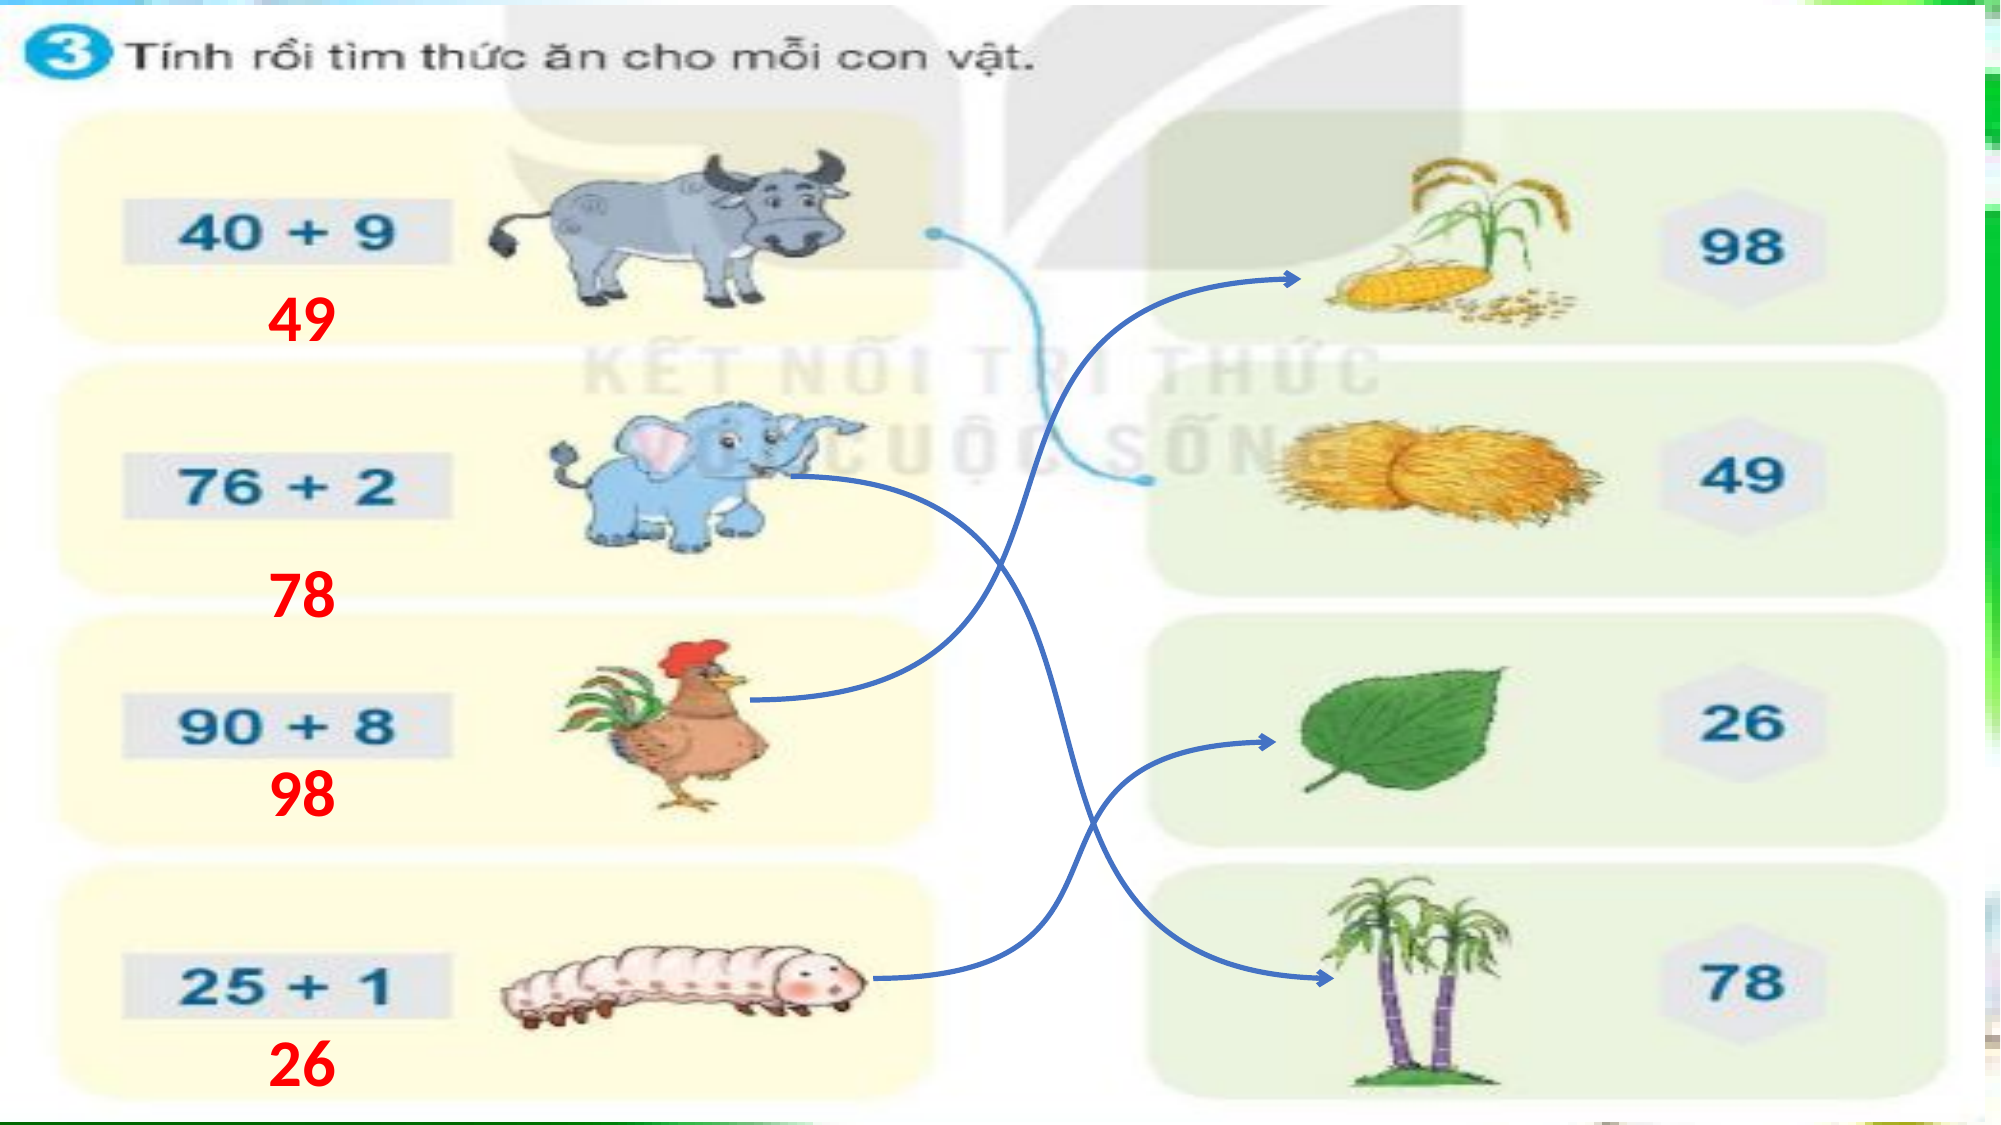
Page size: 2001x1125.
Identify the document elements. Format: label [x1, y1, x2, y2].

text_box [873, 741, 1277, 979]
picture [0, 0, 2001, 1125]
text_box [749, 278, 1302, 700]
text_box [790, 476, 1335, 979]
